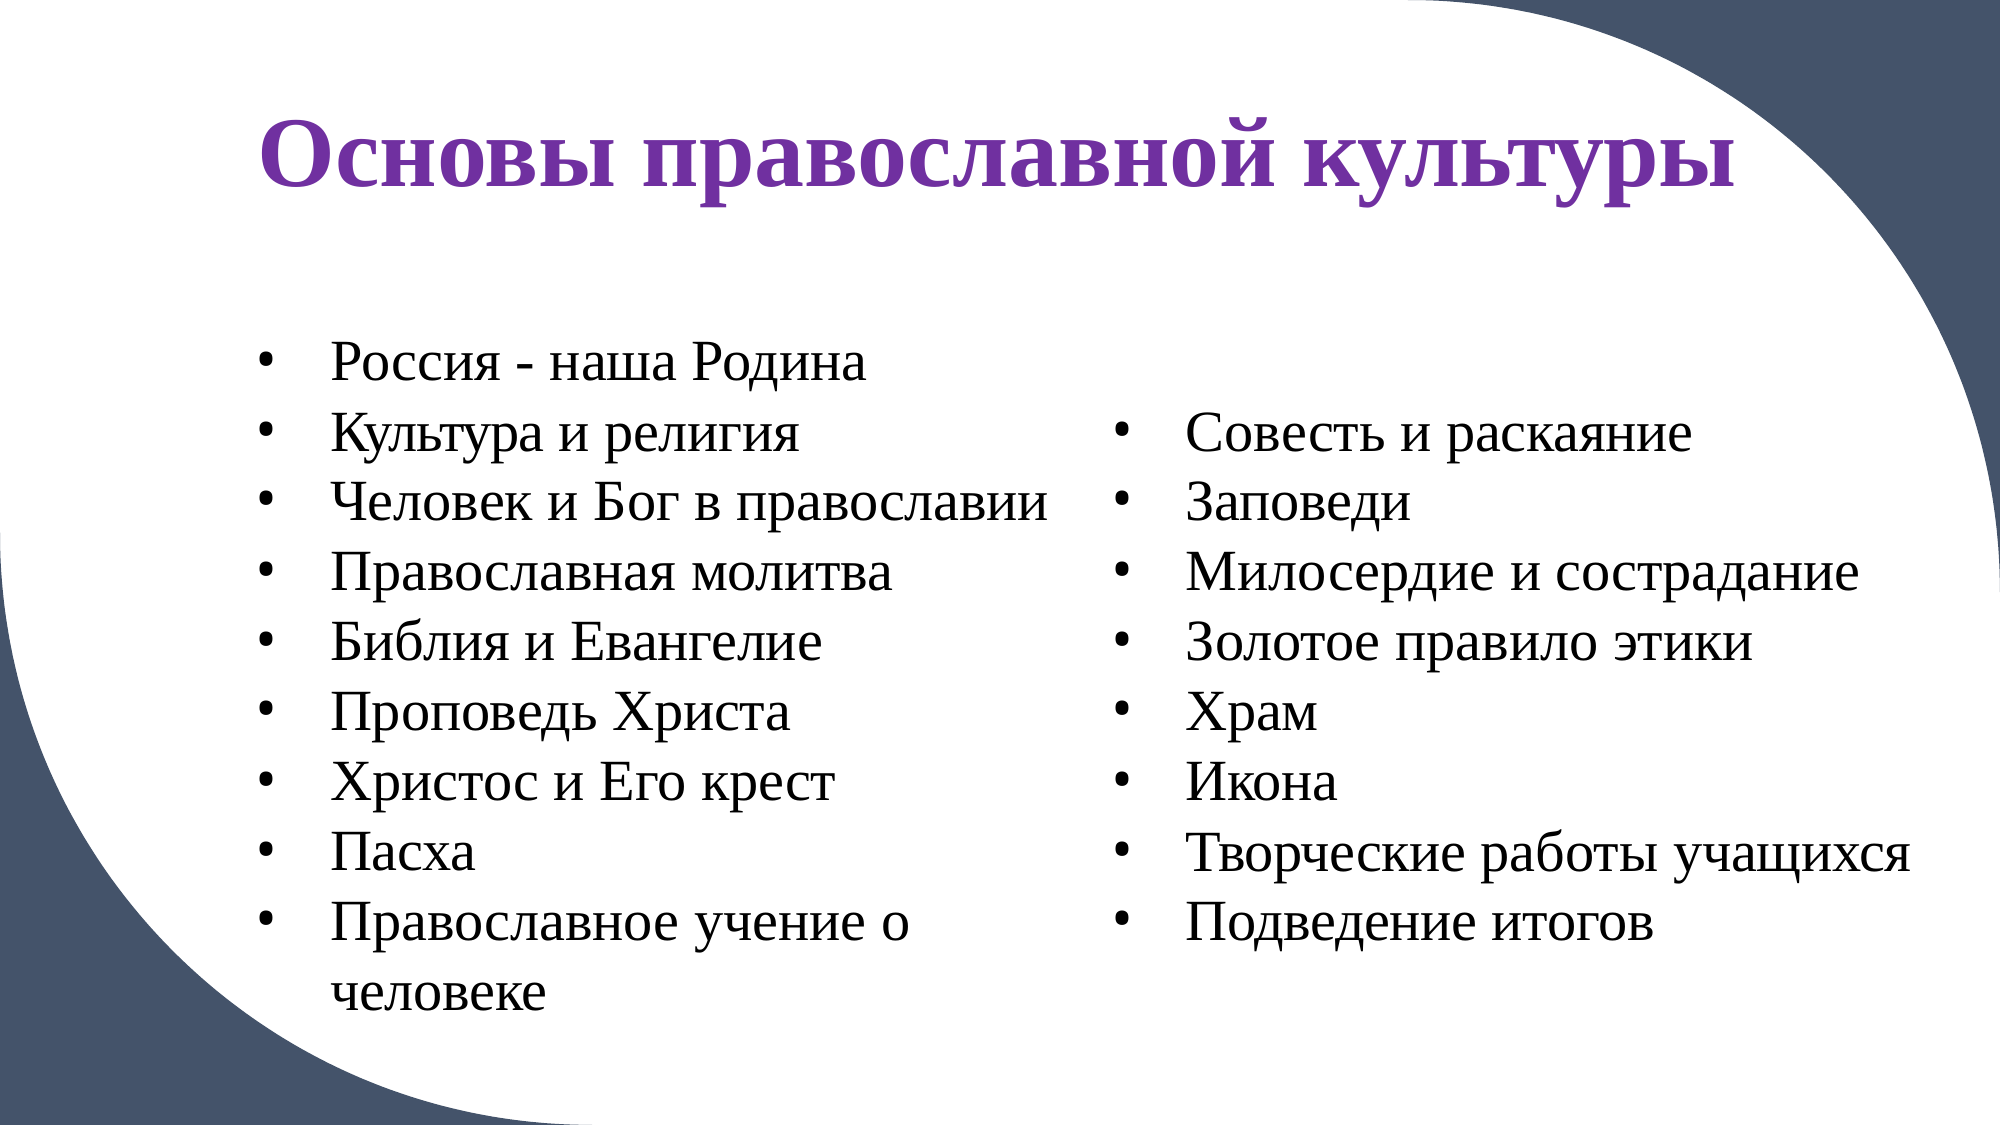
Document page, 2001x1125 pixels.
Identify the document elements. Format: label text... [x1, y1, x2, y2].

title Основы православной культуры [226, 1, 1774, 275]
text_box Совесть и раскаяние Заповеди Милосердие и сострадание Золотое правило этики Храм Икона Творческие работы учащихся Подведение итогов [1108, 390, 1921, 953]
text_box Россия - наша Родина Культура и религия Человек и Бог в православии Православная молитва Библия и Евангелие Проповедь Христа Христос и Его крест Пасха Православное учение о человеке [253, 320, 1055, 1023]
